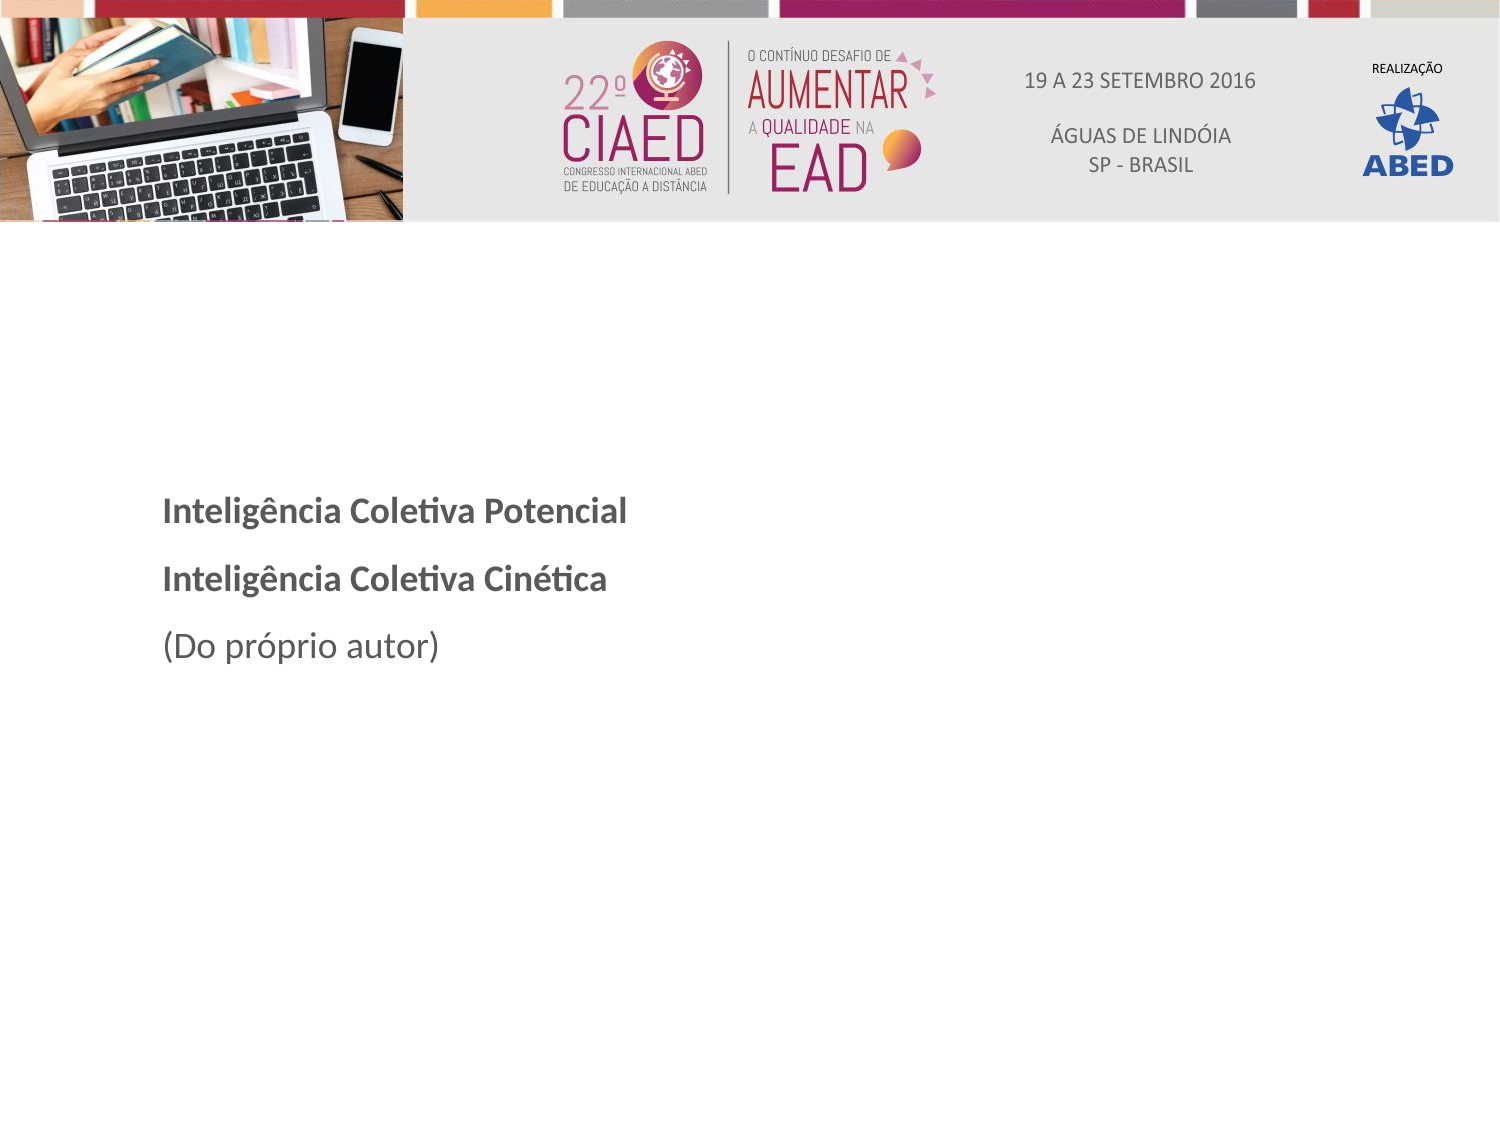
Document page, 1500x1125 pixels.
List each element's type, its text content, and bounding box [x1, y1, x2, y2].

text_box Inteligência Coletiva Potencial Inteligência Coletiva Cinética (Do próprio autor) [147, 456, 1246, 674]
picture [0, 0, 1500, 222]
